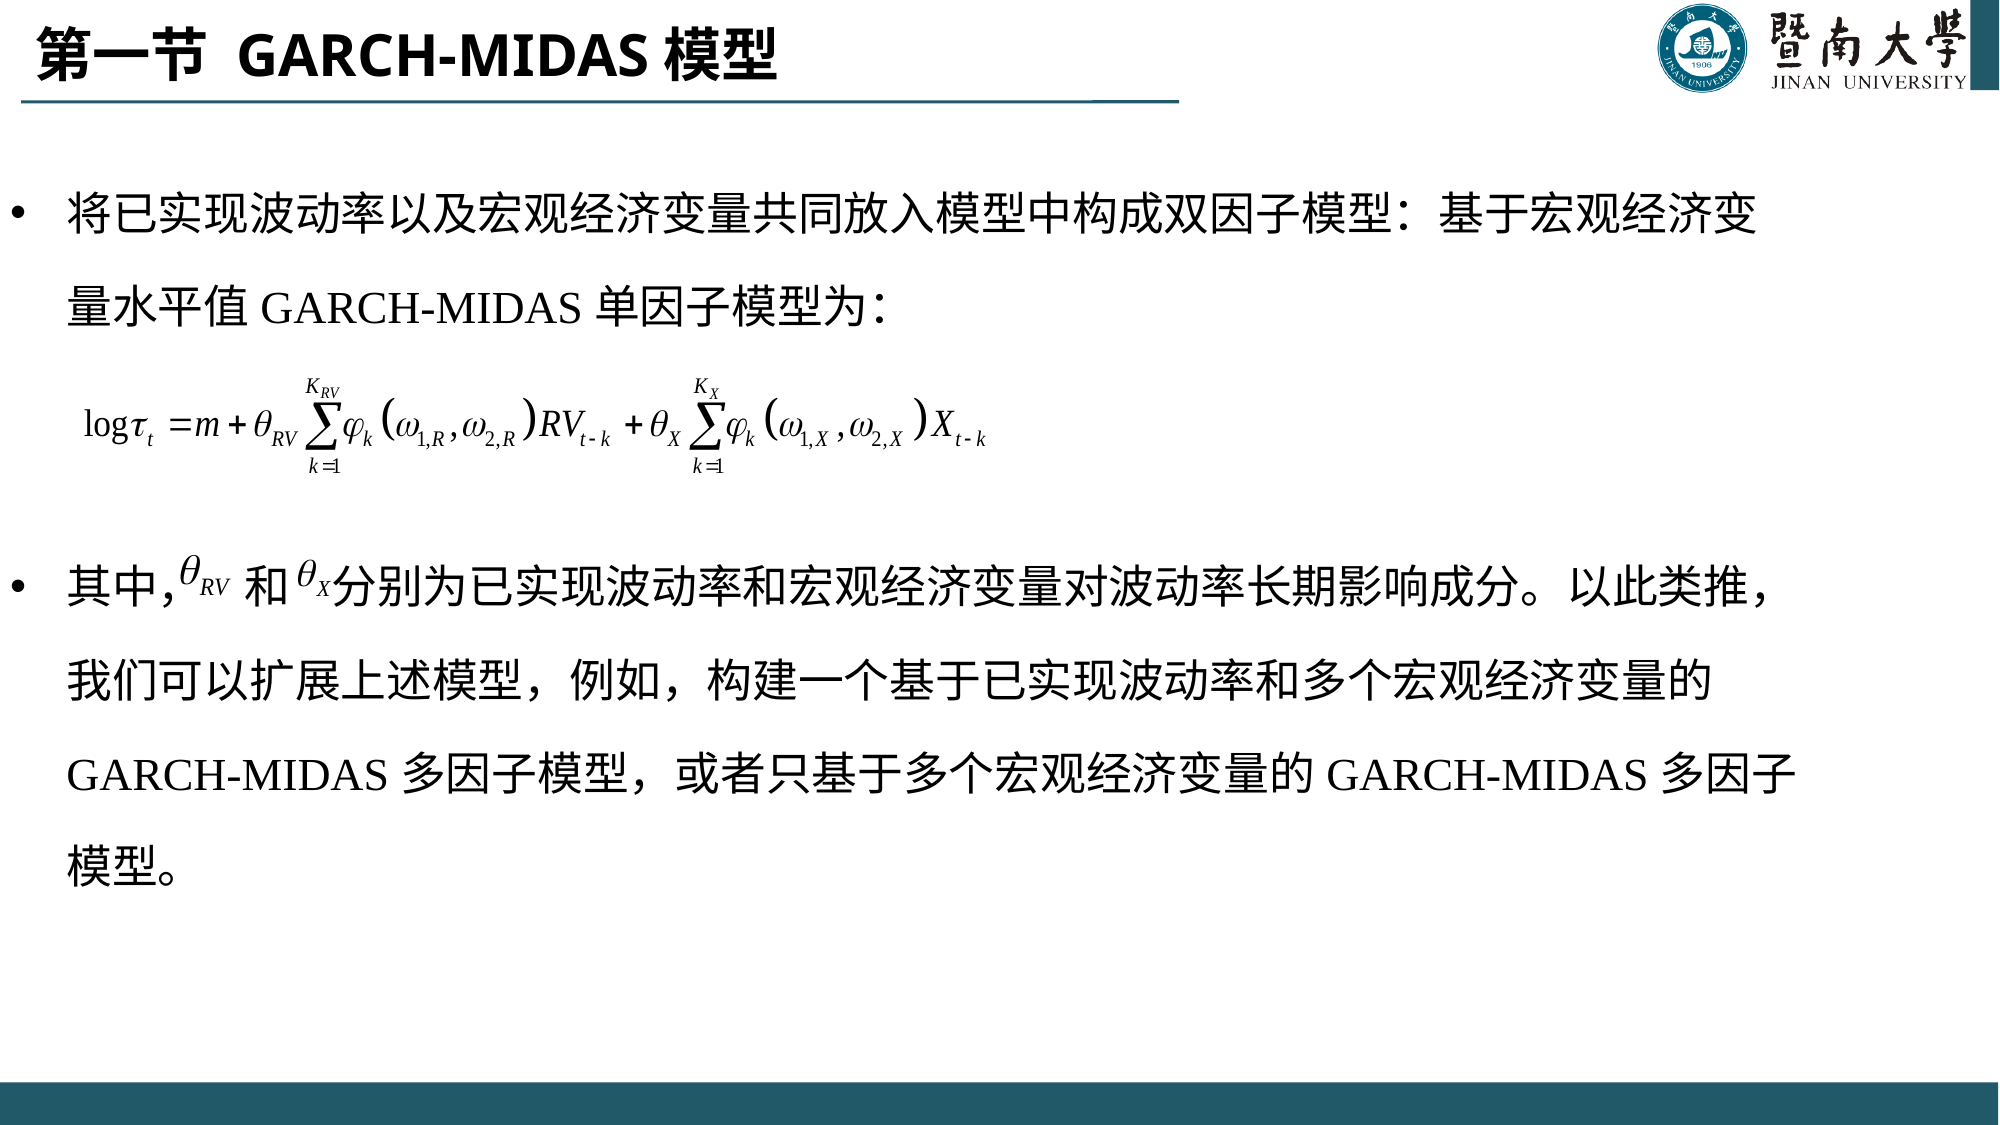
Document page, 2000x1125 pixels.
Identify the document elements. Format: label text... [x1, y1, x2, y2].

text_box 将已实现波动率以及宏观经济变量共同放入模型中构成双因子模型：基于宏观经济变量水平值GARCH-MIDAS单因子模型为： 其中， 和 分别为已实现波动率和宏观经济变量对波动率长期影响成分。以此类推，我们可以扩展上述模型，例如，构建一个基于已实现波动率和多个宏观经济变量的GARCH-MIDAS多因子模型，或者只基于多个宏观经济变量的GARCH-MIDAS多因子模型。 [0, 138, 1817, 1058]
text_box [290, 544, 342, 605]
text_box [77, 366, 997, 485]
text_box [172, 538, 239, 606]
title 第一节 GARCH-MIDAS模型 [19, 0, 916, 124]
picture [1657, 3, 1967, 93]
